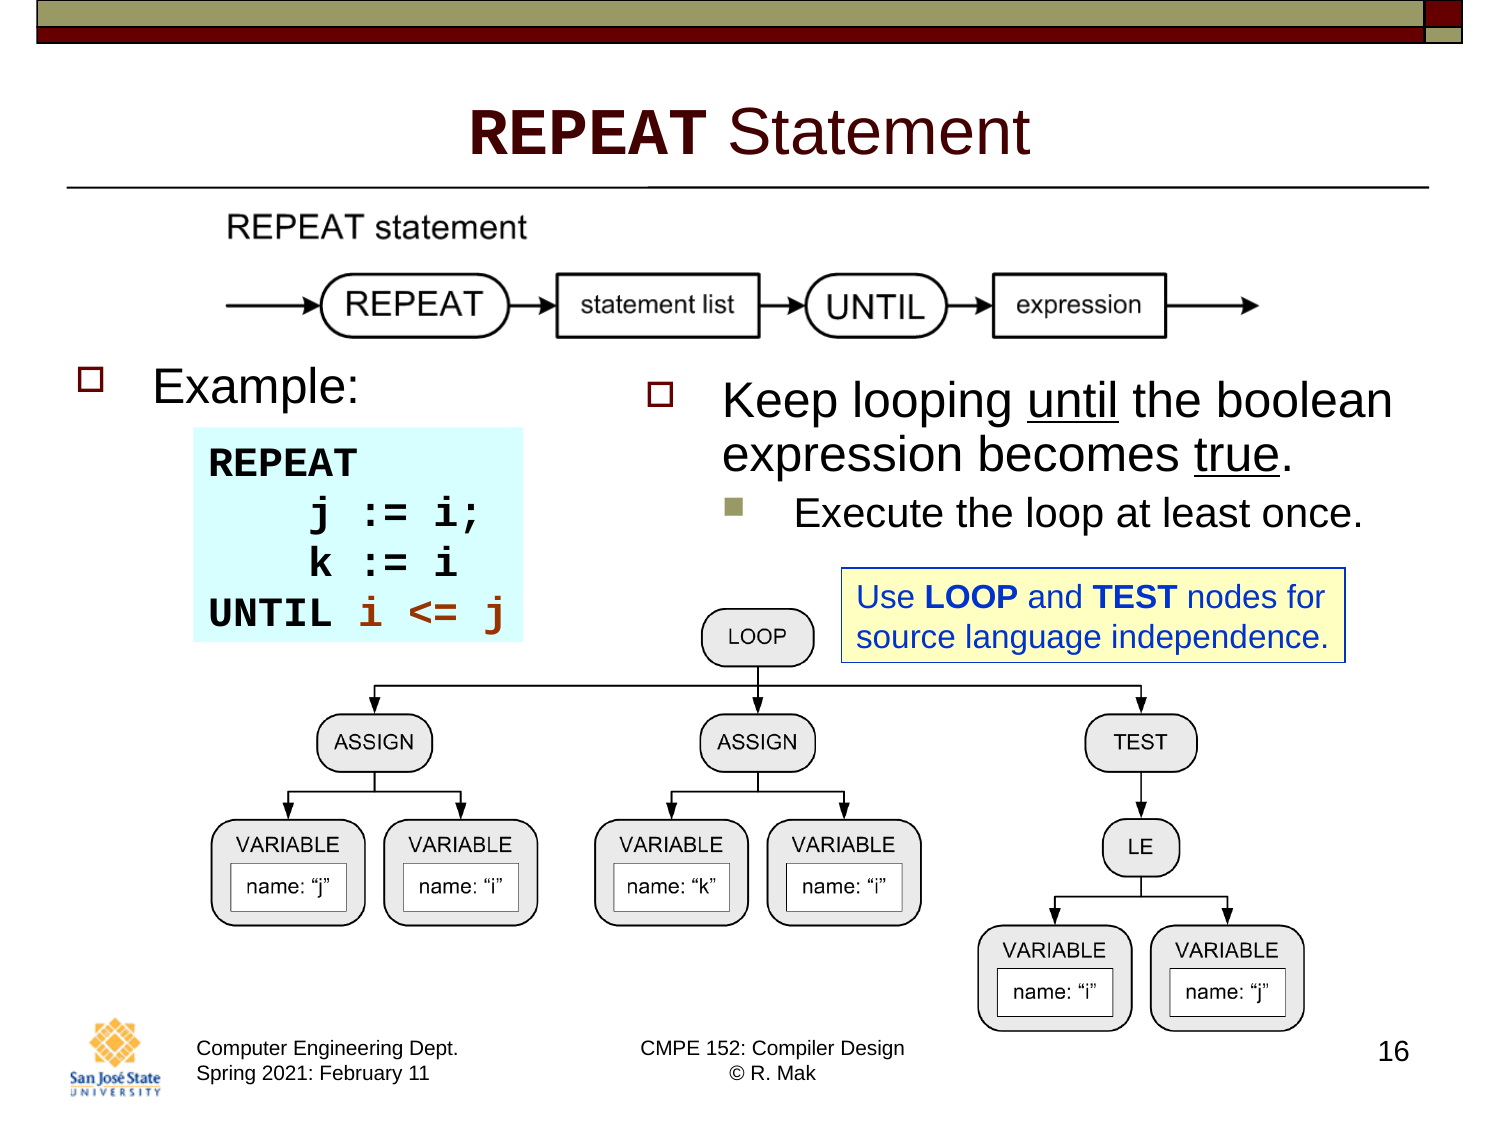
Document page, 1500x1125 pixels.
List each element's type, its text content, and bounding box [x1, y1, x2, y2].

title REPEAT Statement [75, 67, 1425, 175]
picture [60, 1012, 166, 1112]
text_box REPEAT j := i; k := i UNTIL i <= j [193, 427, 524, 643]
list Example: [60, 352, 585, 428]
picture [224, 202, 1260, 340]
text_box Keep looping until the boolean expression becomes true. Execute the loop at least once. [629, 367, 1425, 568]
text_box Use LOOP and TEST nodes for source language independence. [841, 568, 1346, 663]
slide_number 16 [1320, 1025, 1425, 1100]
picture [209, 607, 1306, 1033]
